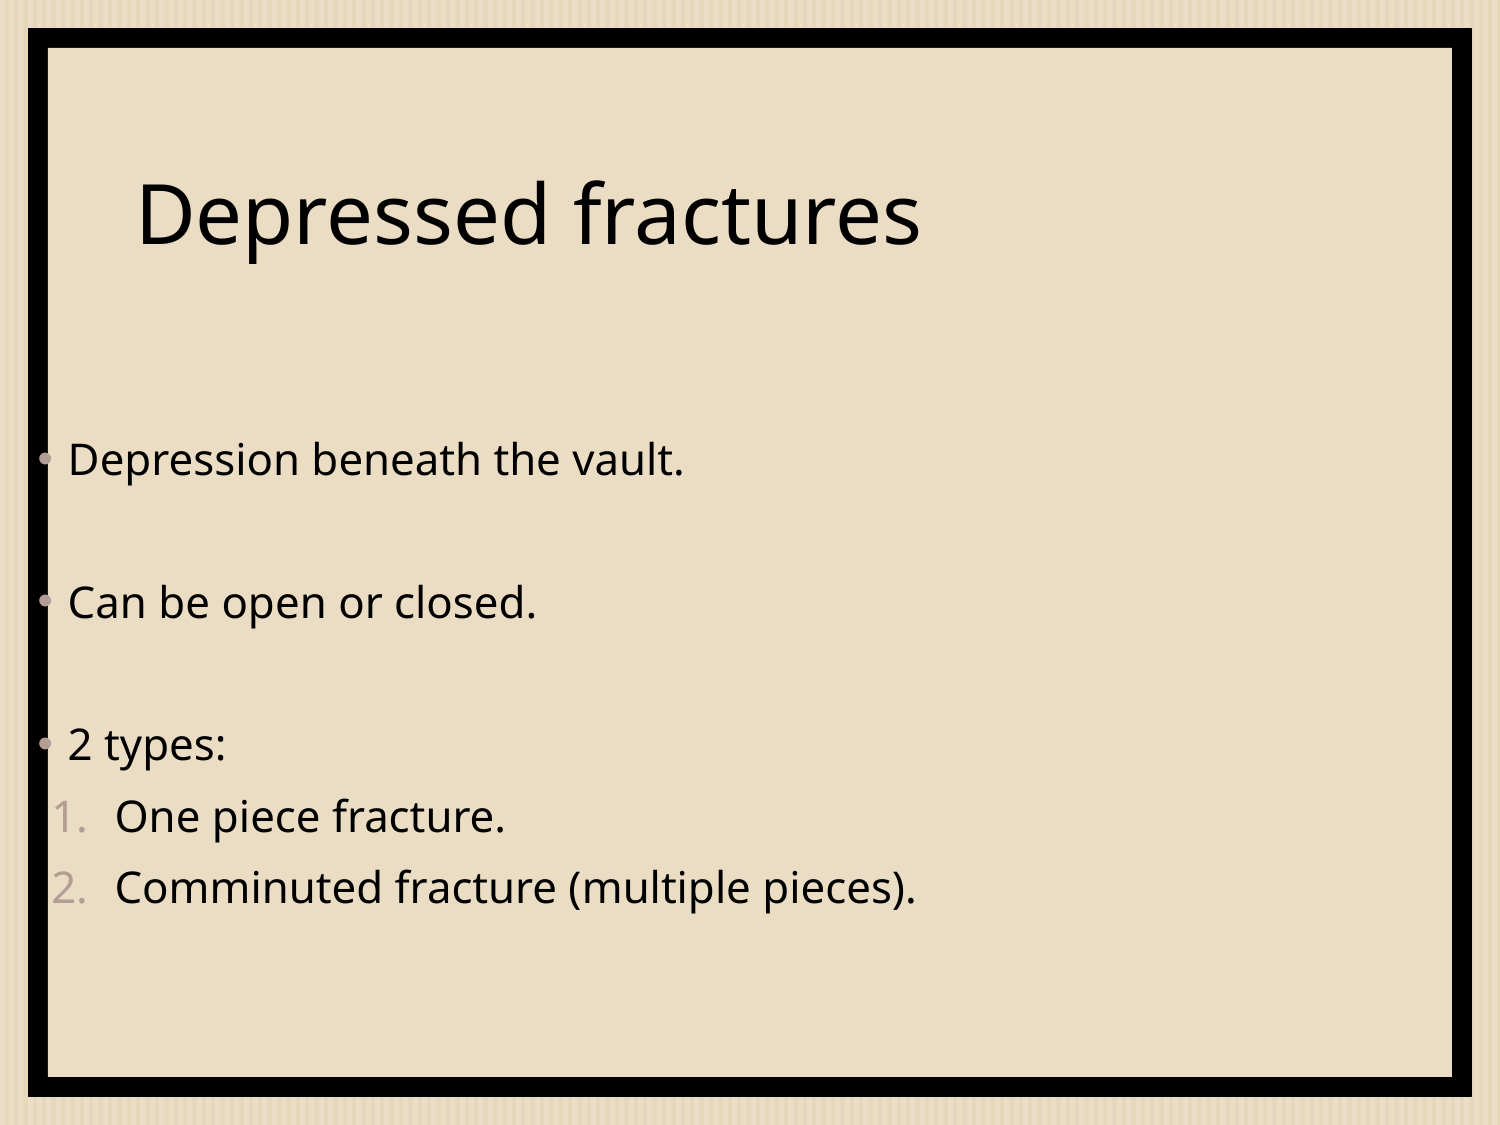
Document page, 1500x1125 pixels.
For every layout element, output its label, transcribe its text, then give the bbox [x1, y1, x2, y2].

title Depressed fractures [120, 105, 1380, 331]
list Depression beneath the vault. Can be open or closed. 2 types: One piece fracture. Comminuted fracture (multiple pieces). [22, 424, 1196, 1000]
